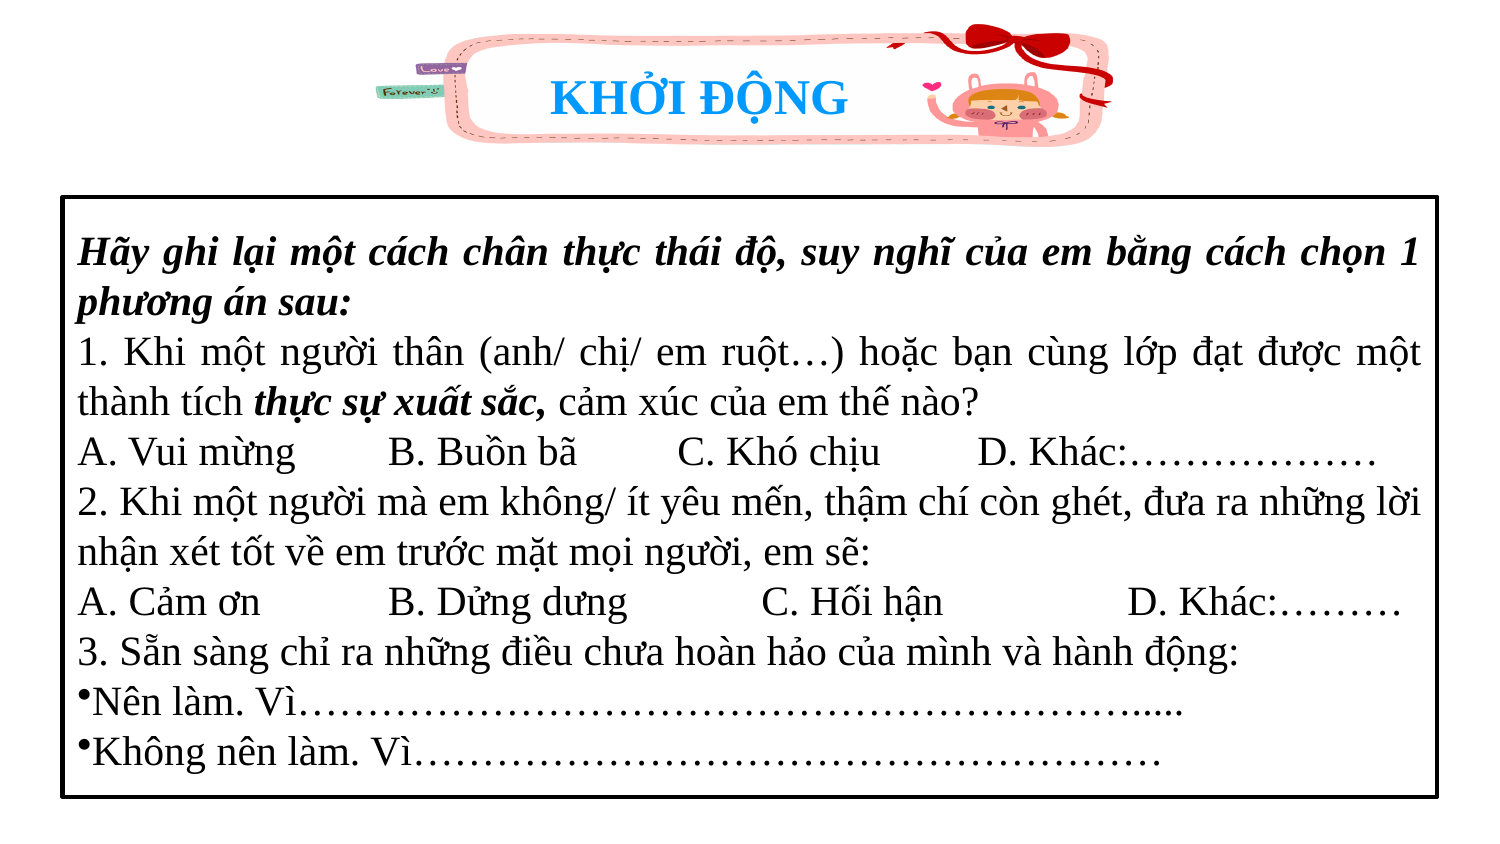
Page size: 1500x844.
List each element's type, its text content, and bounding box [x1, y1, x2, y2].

text_box [60, 195, 1439, 799]
picture [374, 24, 1113, 148]
text_box Hãy ghi lại một cách chân thực thái độ, suy nghĩ của em bằng cách chọn 1 phương án sau: 1. Khi một người thân (anh/ chị/ em ruột…) hoặc bạn cùng lớp đạt được một thành tích thực sự xuất sắc, cảm xúc của em thế nào? A. Vui mừng B. Buồn bã C. Khó chịu D. Khác:……………… 2. Khi một người mà em không/ ít yêu mến, thậm chí còn ghét, đưa ra những lời nhận xét tốt về em trước mặt mọi người, em sẽ: A. Cảm ơn B. Dửng dưng C. Hối hận D. Khác:……… 3. Sẵn sàng chỉ ra những điều chưa hoàn hảo của mình và hành động: Nên làm. Vì……………………………………………………..... Không nên làm. Vì……………………………………………… [62, 216, 1438, 782]
